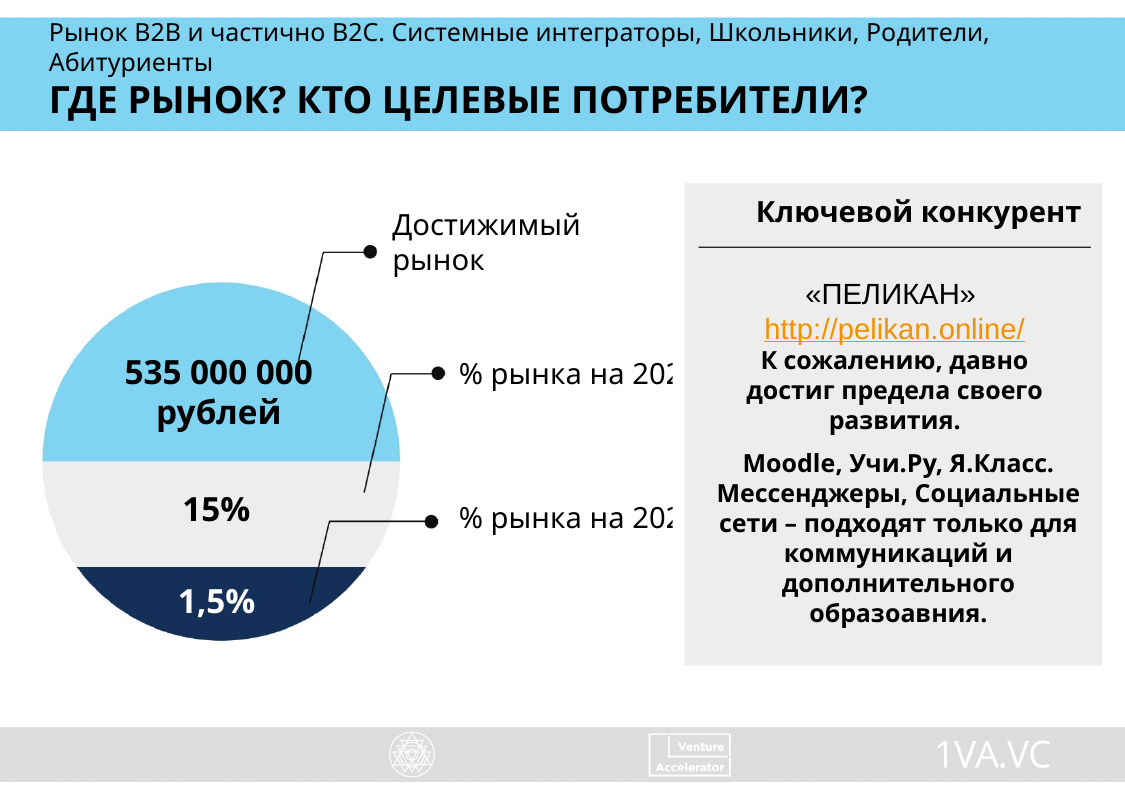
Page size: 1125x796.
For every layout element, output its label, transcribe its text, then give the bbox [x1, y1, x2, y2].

text_box Достижимый рынок [480, 210, 615, 273]
picture [0, 0, 1125, 795]
text_box % рынка на 2023 [480, 341, 667, 404]
text_box Рынок B2В и частично В2С. Системные интеграторы, Школьники, Родители, Абитуриенты ГДЕ РЫНОК? КТО ЦЕЛЕВЫЕ ПОТРЕБИТЕЛИ? [34, 36, 1017, 102]
text_box % рынка на 2020 [480, 485, 667, 549]
